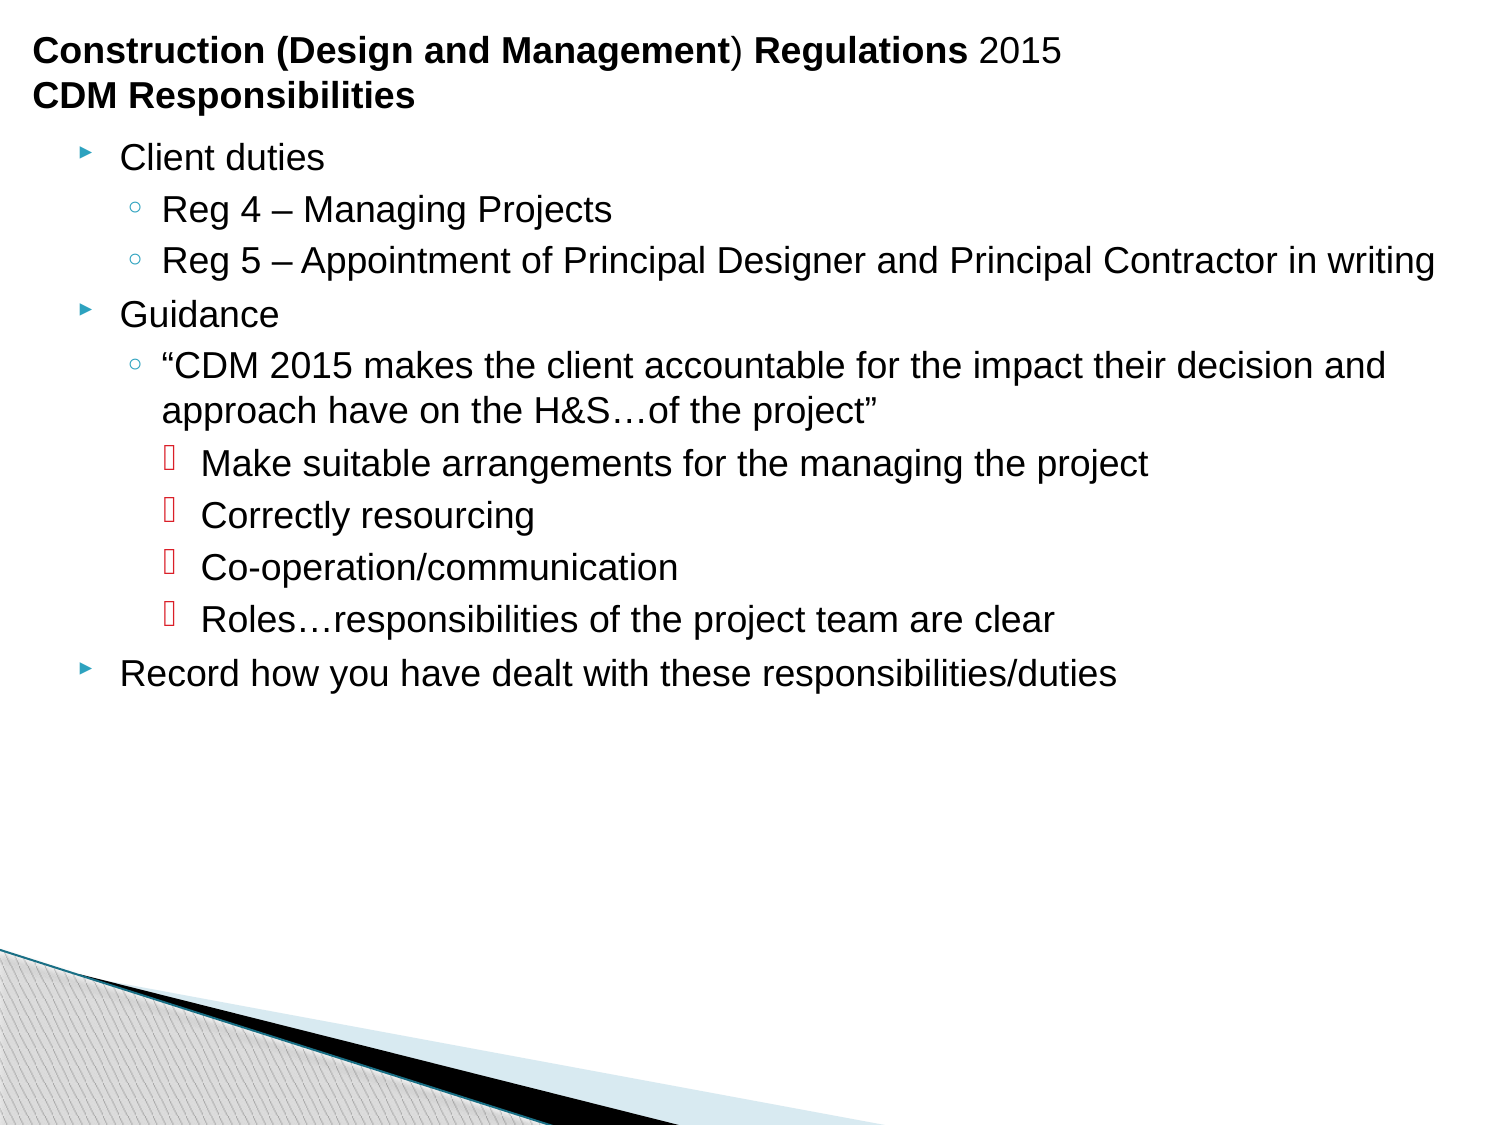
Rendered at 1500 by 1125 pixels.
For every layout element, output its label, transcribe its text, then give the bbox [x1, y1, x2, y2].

text_box Construction (Design and Management) Regulations 2015 CDM Responsibilities [17, 19, 1365, 124]
list Client duties Reg 4 – Managing Projects Reg 5 – Appointment of Principal Designer and Principal Contractor in writing Guidance “CDM 2015 makes the client accountable for the impact their decision and approach have on the H&S…of the project” Make suitable arrangements for the managing the project Correctly resourcing Co-operation/communication Roles…responsibilities of the project team are clear Record how you have dealt with these responsibilities/duties [44, 125, 1456, 809]
